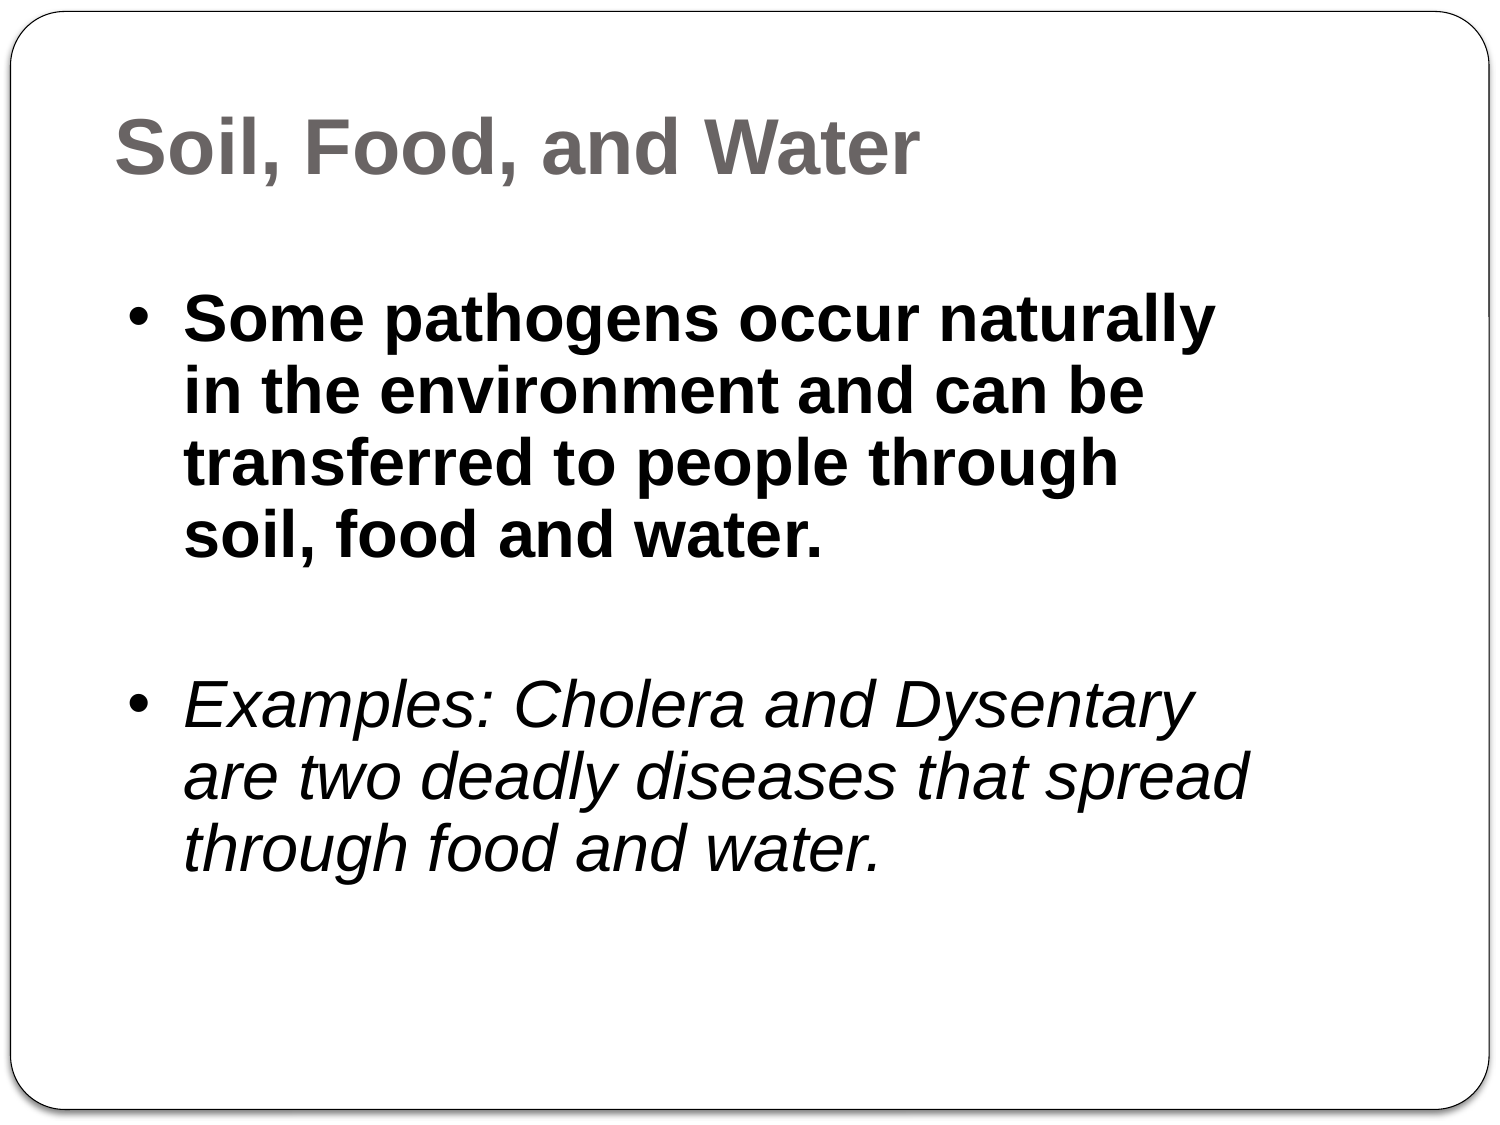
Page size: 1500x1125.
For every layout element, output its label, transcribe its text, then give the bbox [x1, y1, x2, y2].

list Some pathogens occur naturally in the environment and can be transferred to people through soil, food and water. Examples: Cholera and Dysentary are two deadly diseases that spread through food and water. [112, 276, 1288, 1008]
title Soil, Food, and Water [99, 72, 1400, 225]
